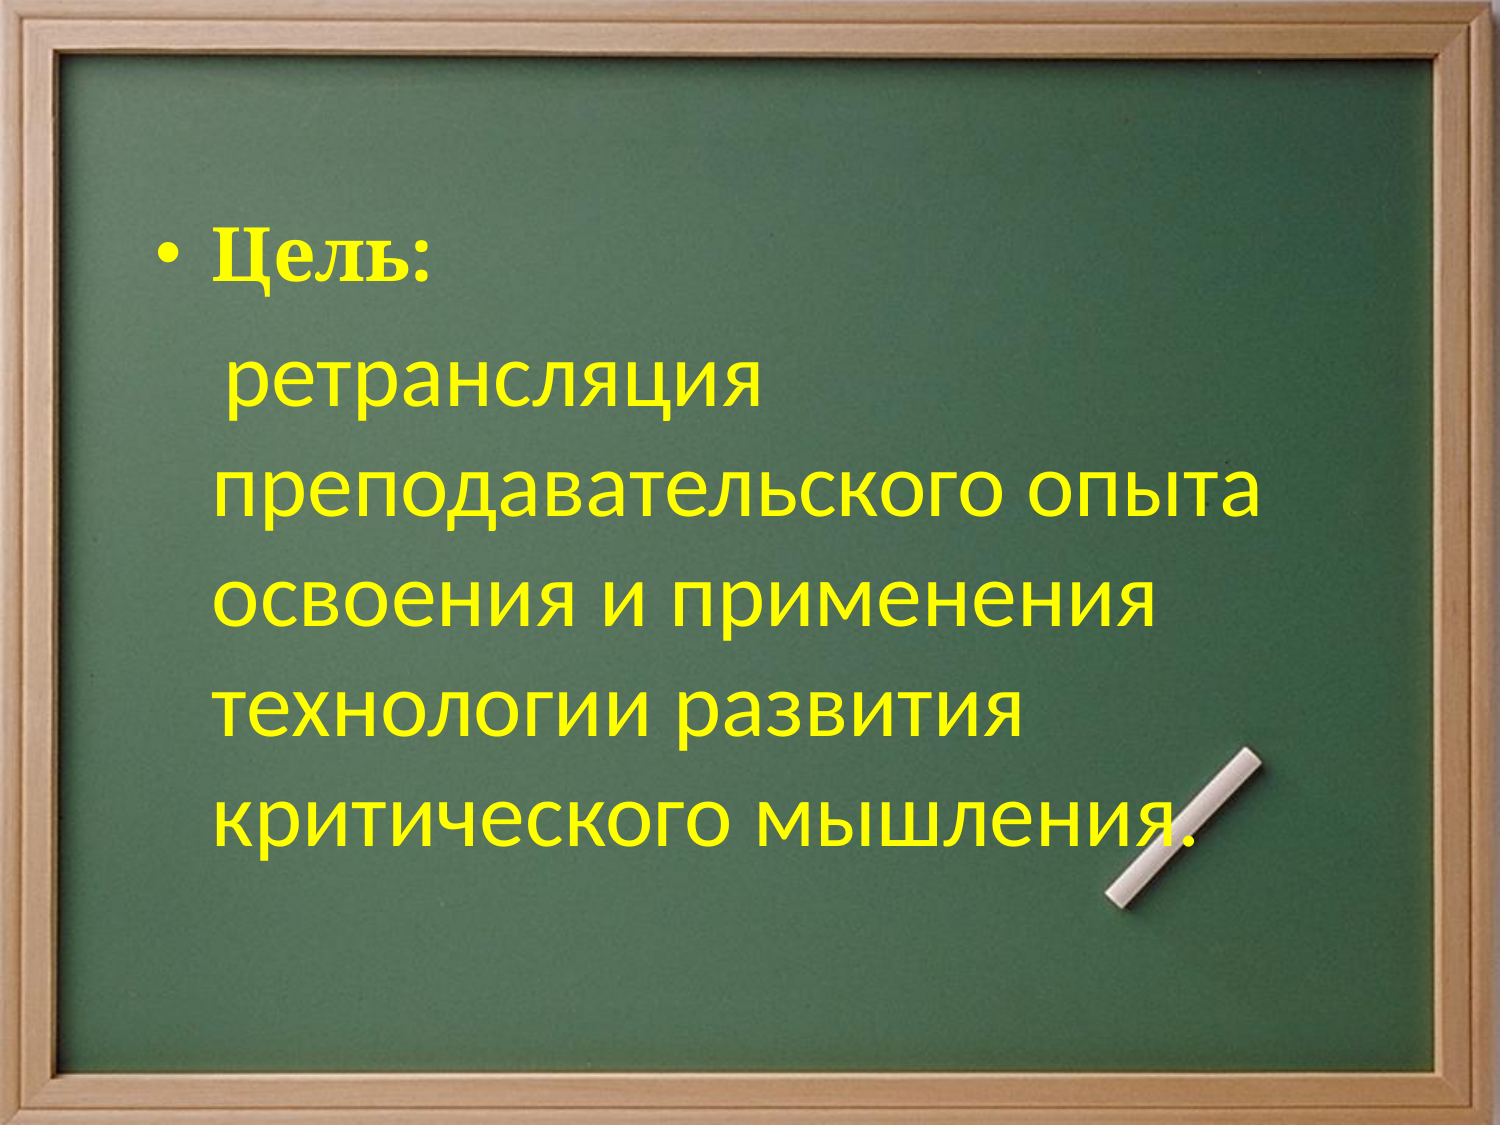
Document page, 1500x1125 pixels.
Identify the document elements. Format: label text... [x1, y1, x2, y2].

picture [0, 0, 1500, 1125]
list Цель: ретрансляция преподавательского опыта освоения и применения технологии развития критического мышления. [140, 198, 1301, 1041]
